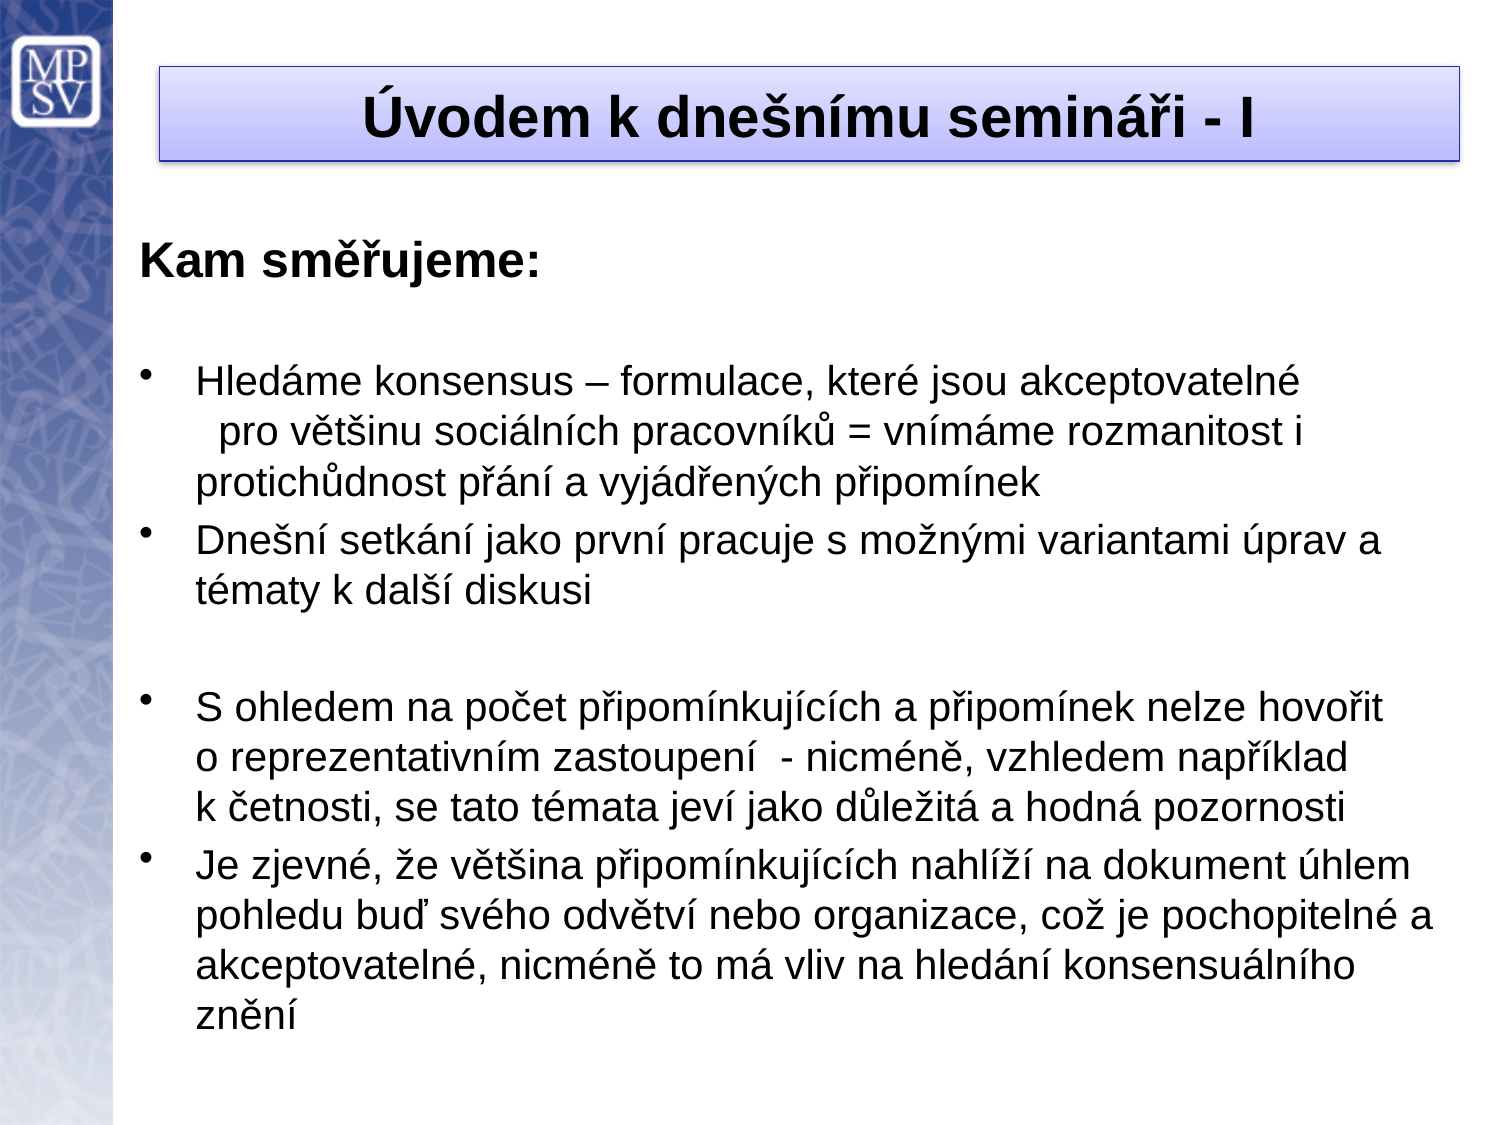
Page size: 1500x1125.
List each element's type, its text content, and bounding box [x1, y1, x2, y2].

picture [0, 0, 113, 1125]
list Kam směřujeme: Hledáme konsensus – formulace, které jsou akceptovatelné pro většinu sociálních pracovníků = vnímáme rozmanitost i protichůdnost přání a vyjádřených připomínek Dnešní setkání jako první pracuje s možnými variantami úprav a tématy k další diskusi S ohledem na počet připomínkujících a připomínek nelze hovořit o reprezentativním zastoupení - nicméně, vzhledem například k četnosti, se tato témata jeví jako důležitá a hodná pozornosti Je zjevné, že většina připomínkujících nahlíží na dokument úhlem pohledu buď svého odvětví nebo organizace, což je pochopitelné a akceptovatelné, nicméně to má vliv na hledání konsensuálního znění [124, 220, 1459, 1047]
title Úvodem k dnešnímu semináři - I [159, 66, 1460, 162]
